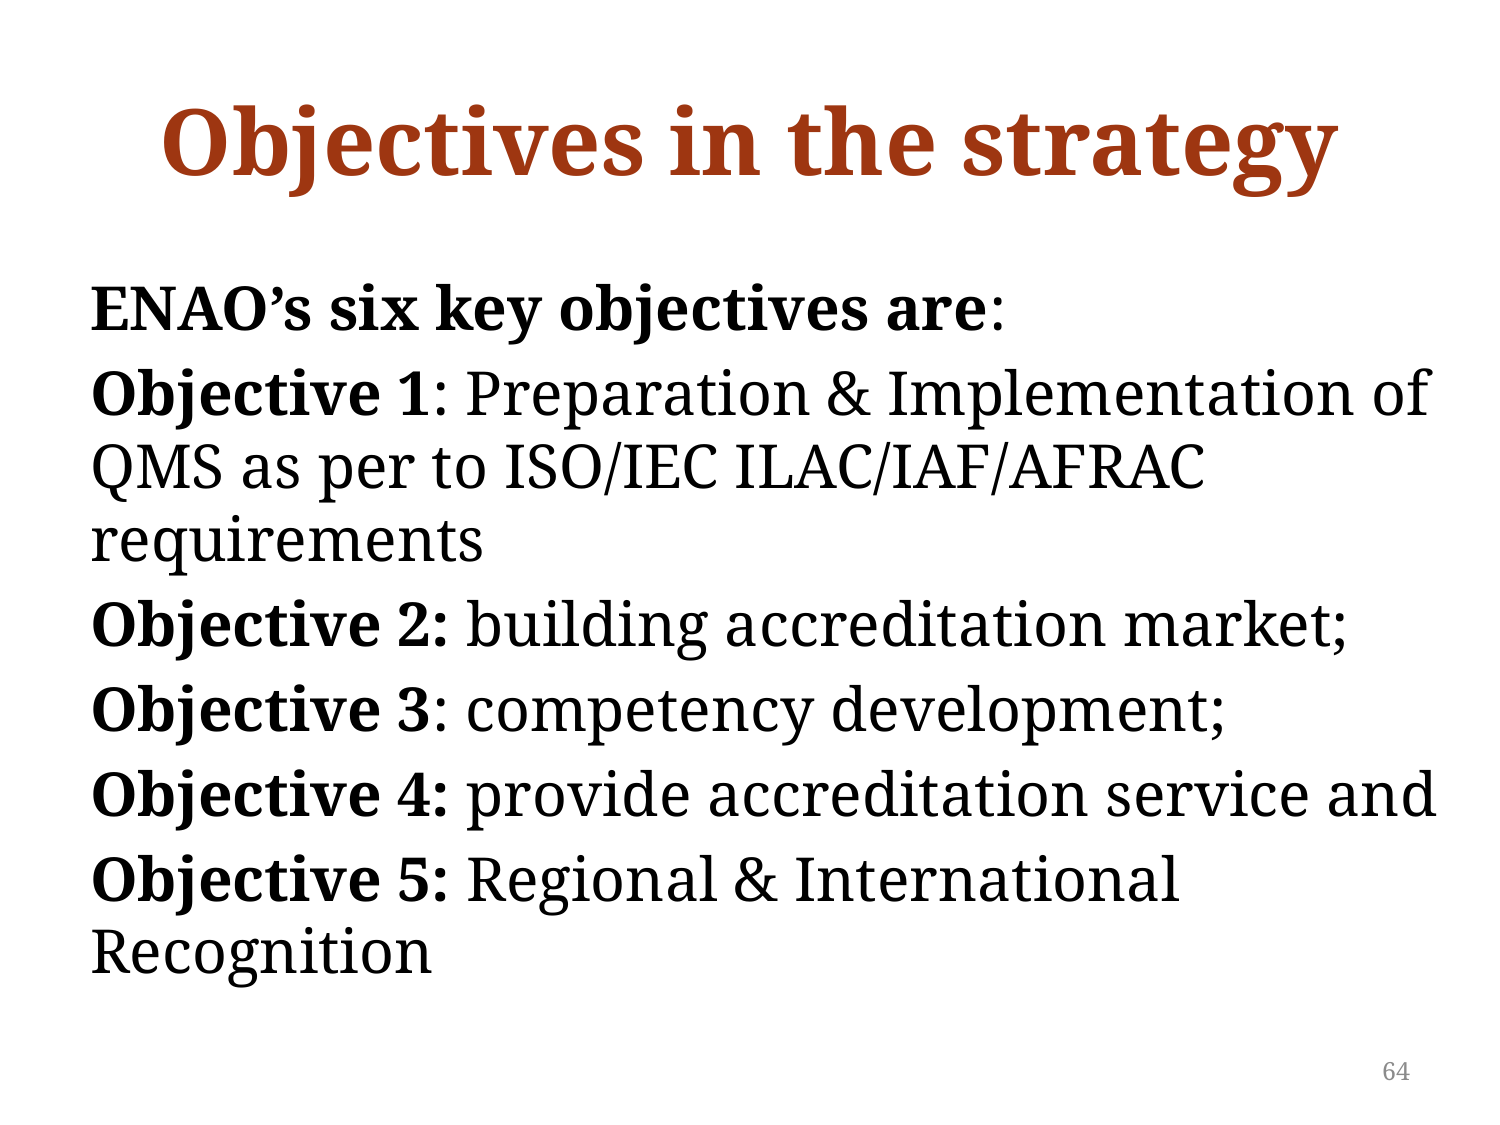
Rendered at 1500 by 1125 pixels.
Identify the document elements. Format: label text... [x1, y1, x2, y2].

list ENAO’s six key objectives are: Objective 1: Preparation & Implementation of QMS as per to ISO/IEC ILAC/IAF/AFRAC requirements Objective 2: building accreditation market; Objective 3: competency development; Objective 4: provide accreditation service and Objective 5: Regional & International Recognition [75, 262, 1463, 1050]
slide_number 64 [1074, 1042, 1425, 1103]
title Objectives in the strategy [75, 45, 1425, 233]
